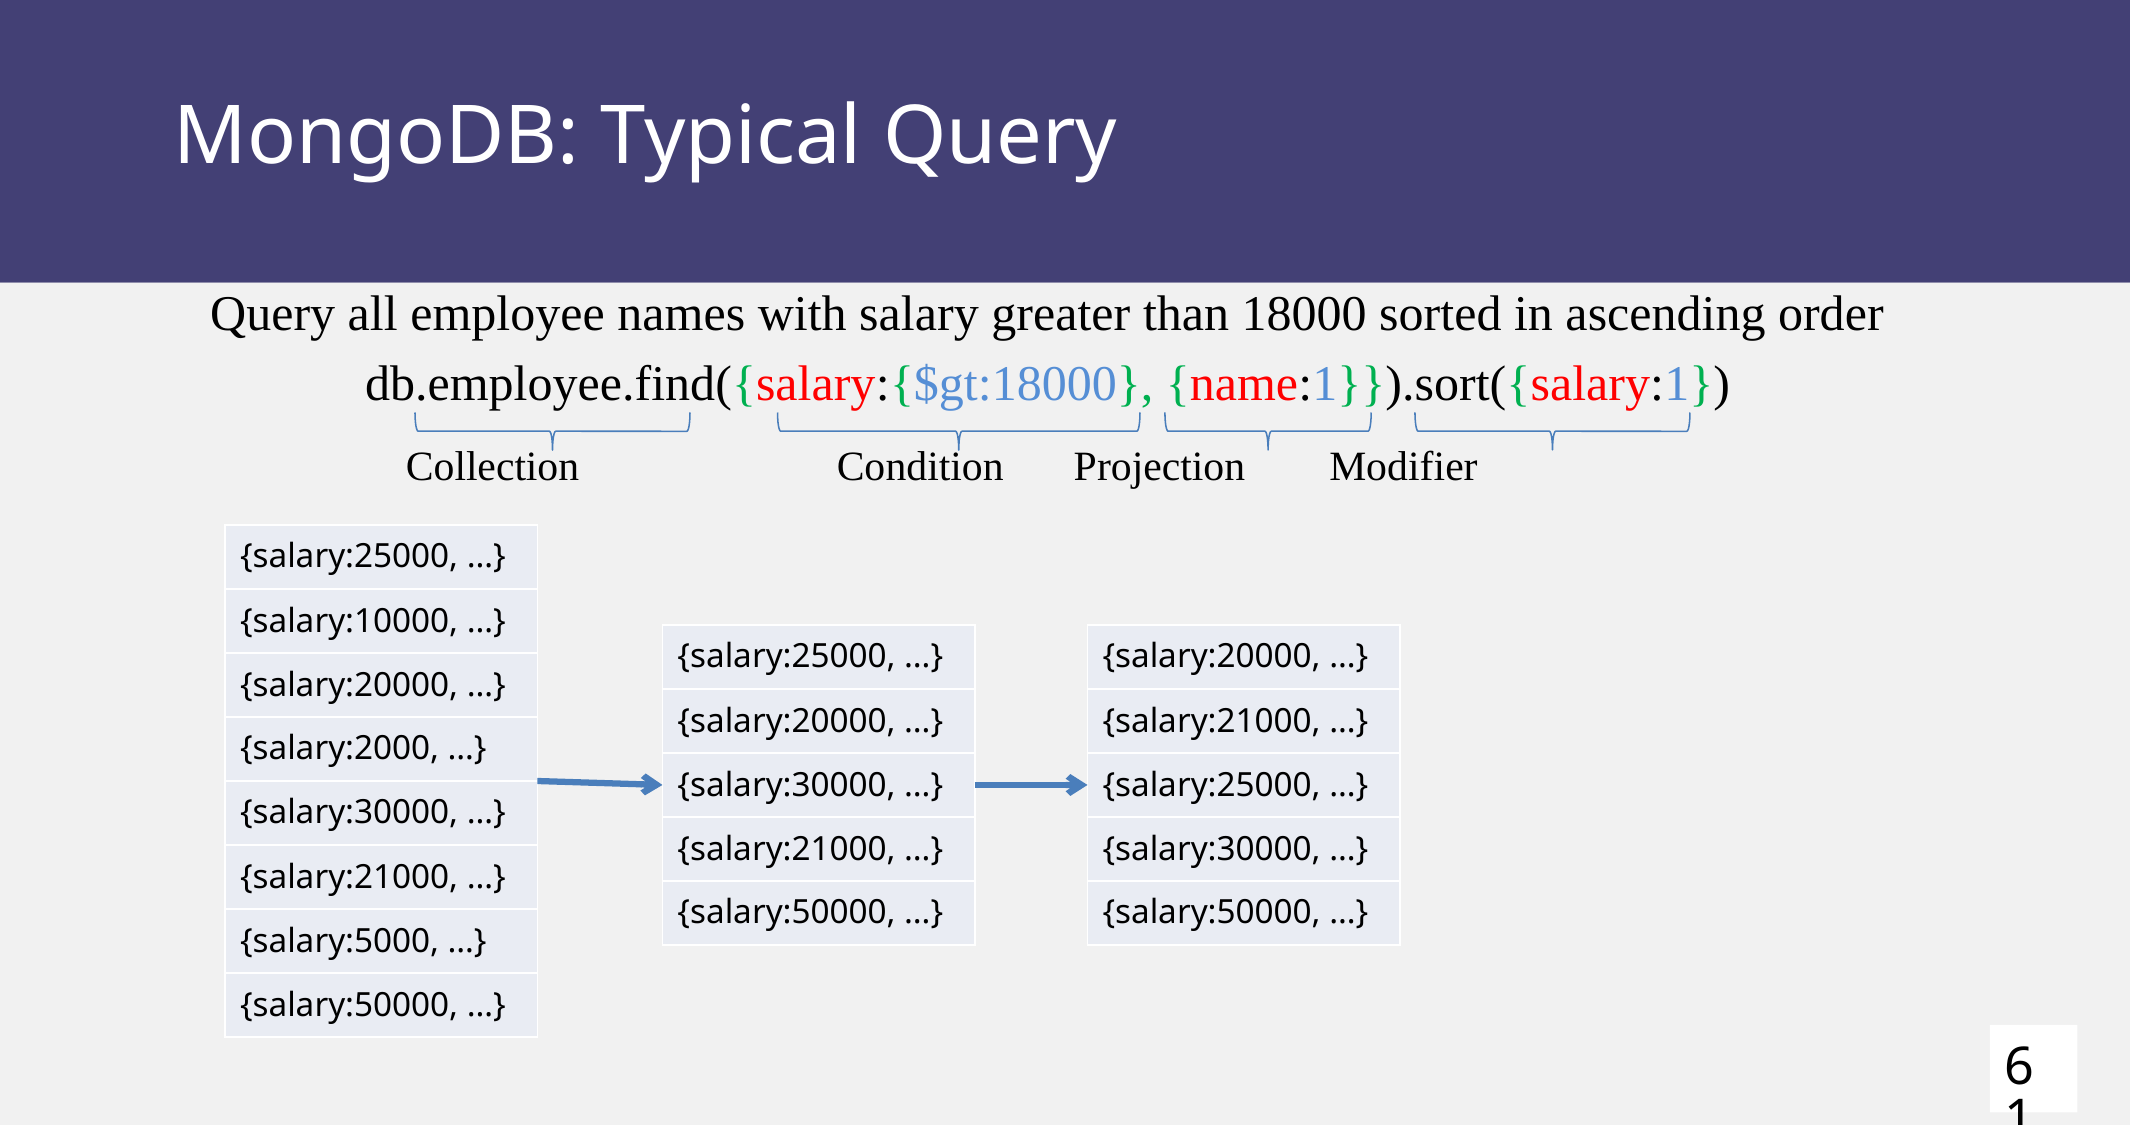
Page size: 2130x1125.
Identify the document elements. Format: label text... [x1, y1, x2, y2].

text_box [537, 780, 663, 786]
table_cell {salary:21000, …} [1088, 690, 1399, 752]
text_box [776, 412, 1141, 451]
table_cell {salary:5000, …} [226, 910, 537, 972]
table_header {salary:25000, …} [663, 626, 974, 688]
table_cell {salary:25000, …} [1088, 754, 1399, 816]
table_cell {salary:50000, …} [1088, 882, 1399, 944]
table_cell {salary:30000, …} [663, 754, 974, 816]
picture [0, 0, 2130, 1125]
table_cell {salary:21000, …} [663, 818, 974, 880]
table_cell {salary:21000, …} [226, 846, 537, 908]
table_header {salary:25000, …} [226, 526, 537, 588]
table_cell {salary:50000, …} [226, 974, 537, 1036]
table_cell {salary:20000, …} [226, 654, 537, 716]
table_cell {salary:2000, …} [226, 718, 537, 780]
table_cell {salary:50000, …} [663, 882, 974, 944]
list Query all employee names with salary greater than 18000 sorted in ascending order db.employee.find({salary:{$gt:18000}, {name:1}}).sort({salary:1}) Collection Condition Projection Modifier [90, 270, 2005, 1013]
table_cell {salary:10000, …} [226, 590, 537, 652]
table_cell {salary:30000, …} [226, 782, 537, 844]
table_cell {salary:30000, …} [1088, 818, 1399, 880]
table_header {salary:20000, …} [1088, 626, 1399, 688]
text_box [1414, 412, 1691, 451]
text_box [1164, 412, 1372, 451]
text_box 61 [1989, 1024, 2078, 1113]
title MongoDB: Typical Query [152, 37, 2070, 225]
text_box [414, 412, 691, 451]
table_cell {salary:20000, …} [663, 690, 974, 752]
